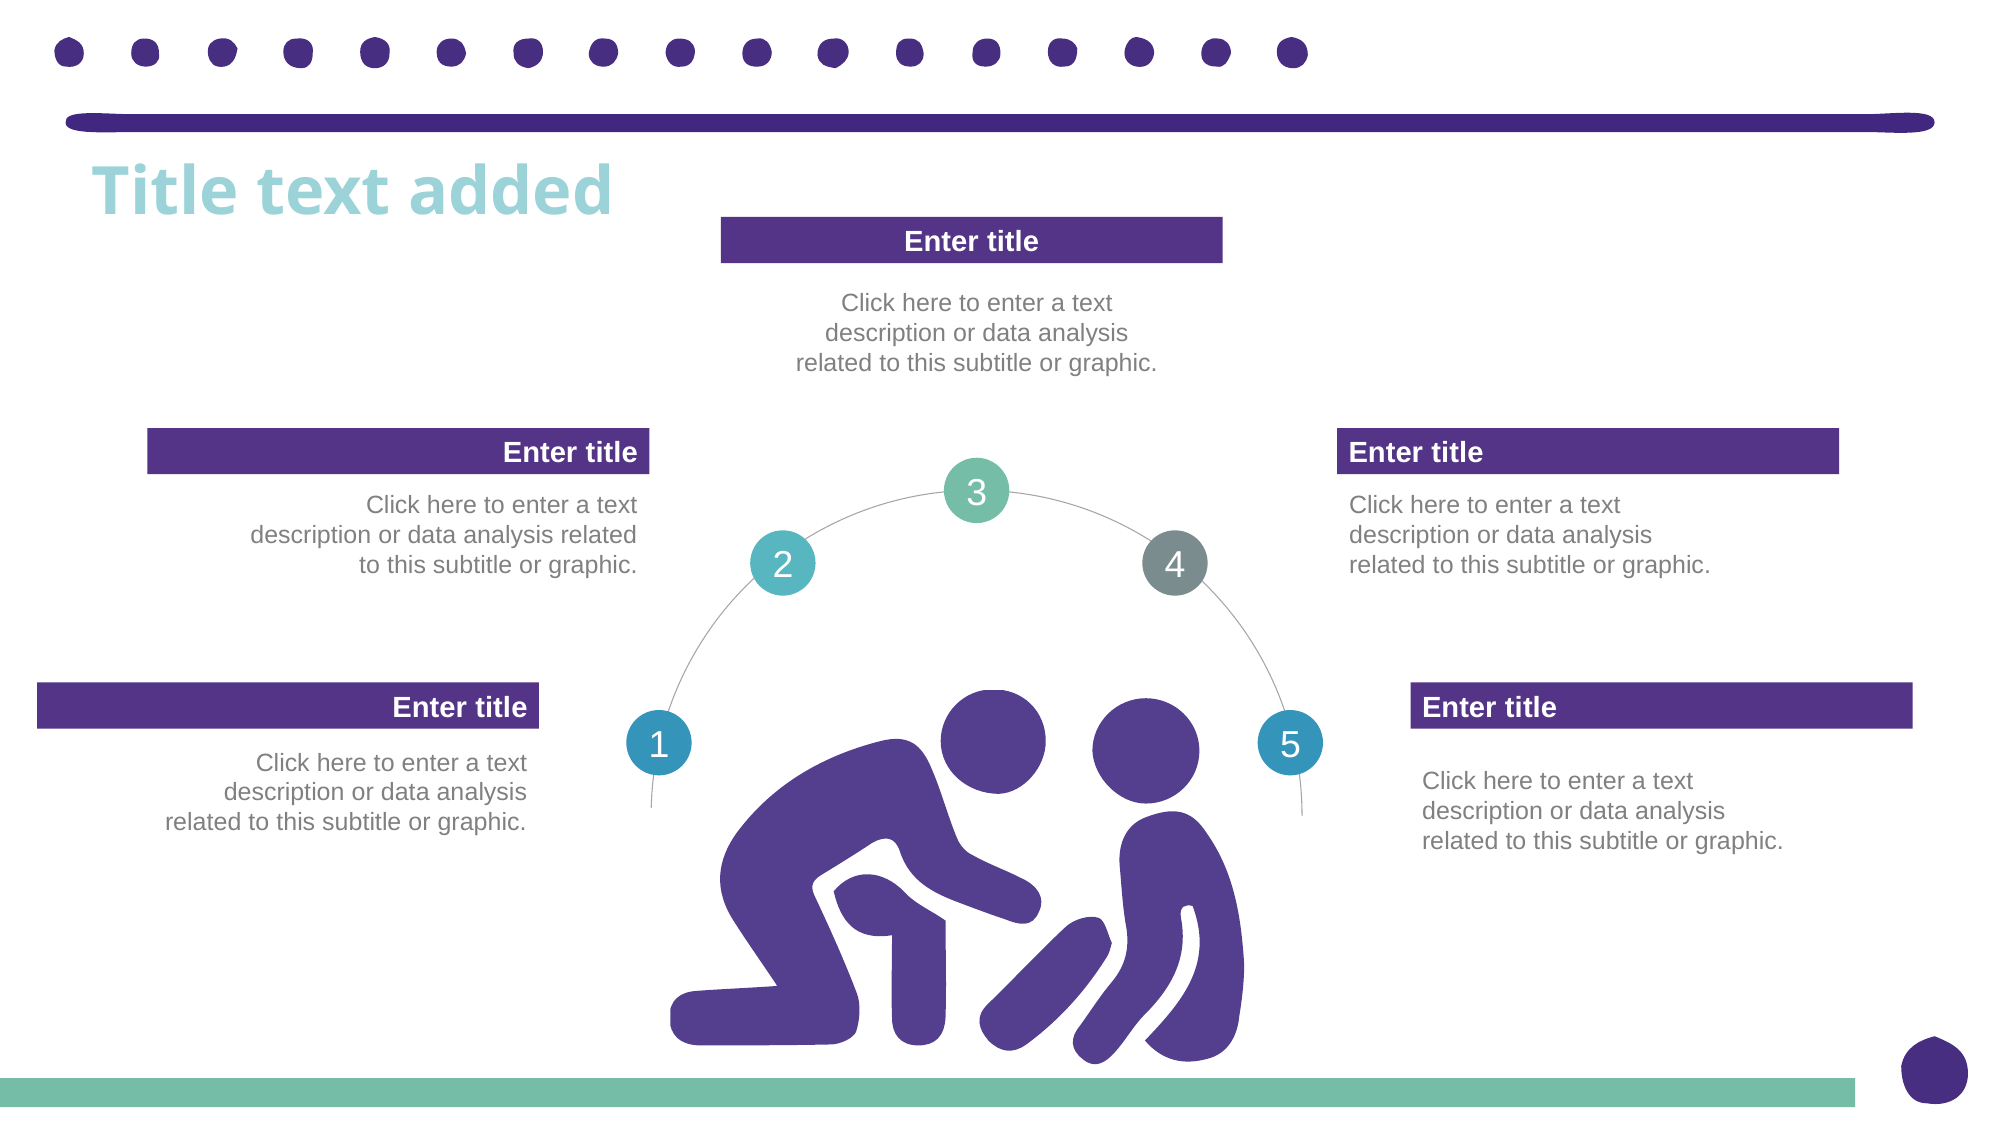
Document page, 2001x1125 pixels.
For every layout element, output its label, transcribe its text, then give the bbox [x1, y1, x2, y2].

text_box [37, 216, 1913, 1125]
text_box Title text added [76, 124, 720, 216]
picture [670, 690, 1246, 1065]
